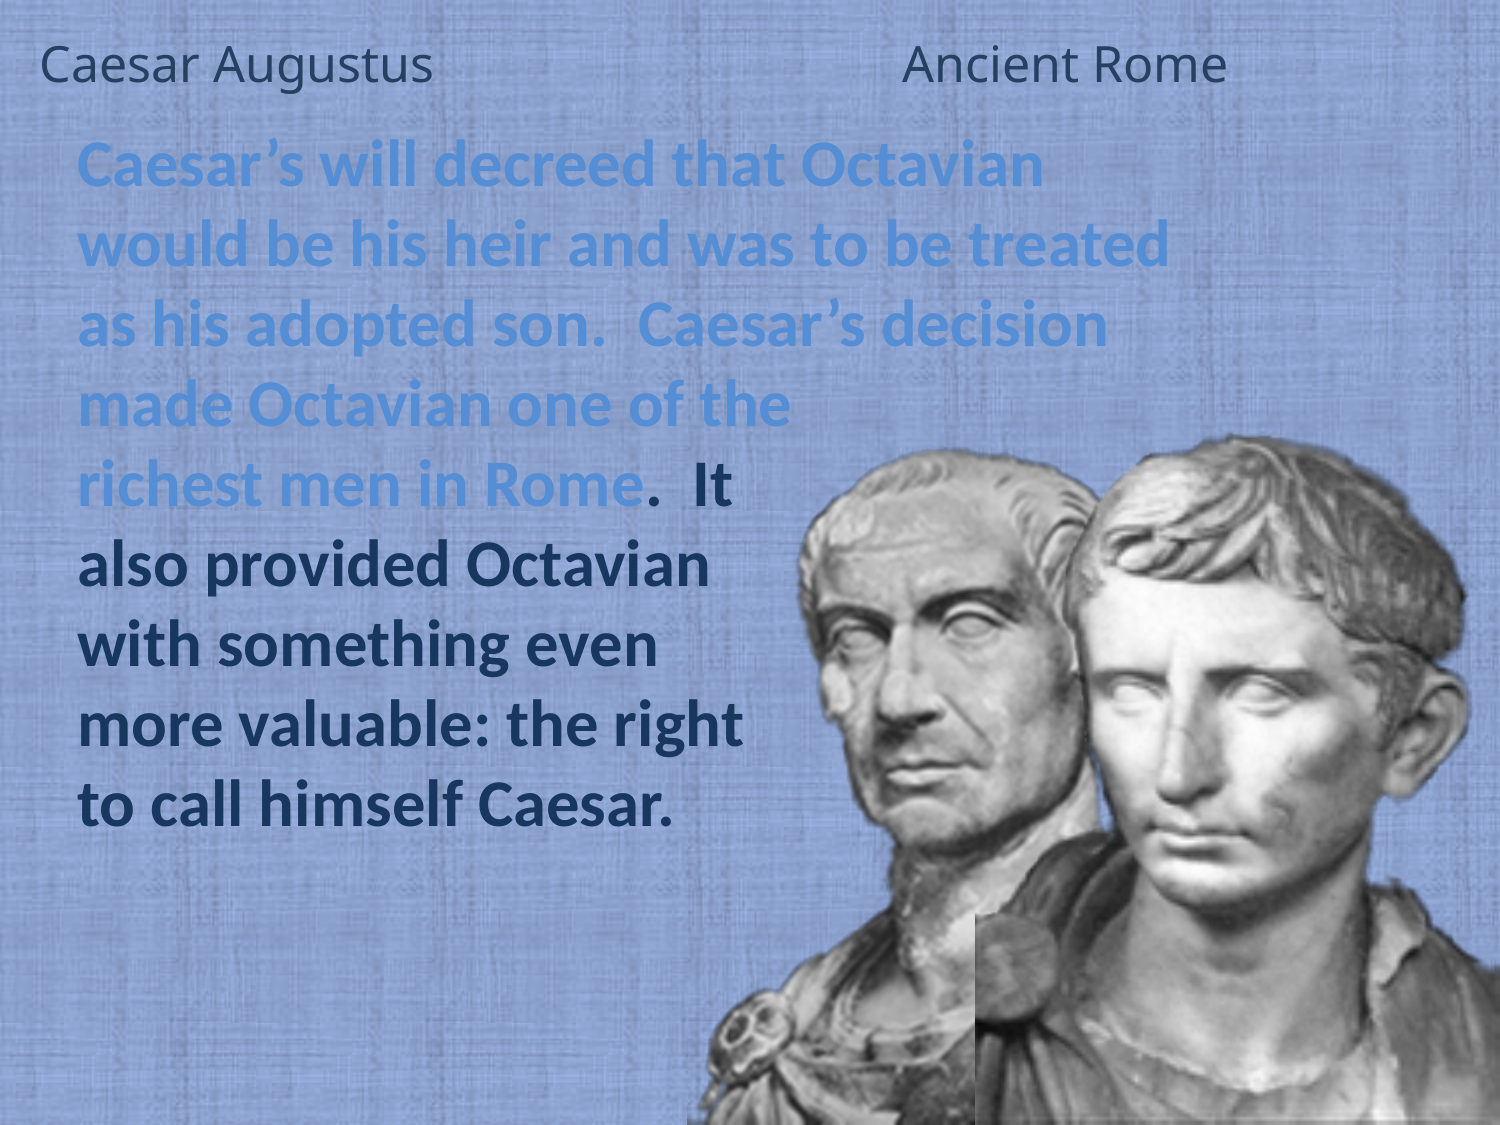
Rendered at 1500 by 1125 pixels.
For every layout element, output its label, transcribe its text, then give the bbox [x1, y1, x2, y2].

picture [687, 431, 1500, 1125]
text_box Caesar Augustus Ancient Rome [24, 24, 1500, 100]
text_box Caesar’s will decreed that Octavian would be his heir and was to be treated as his adopted son. Caesar’s decision made Octavian one of the richest men in Rome. It also provided Octavian with something even more valuable: the right to call himself Caesar. [62, 112, 1225, 847]
